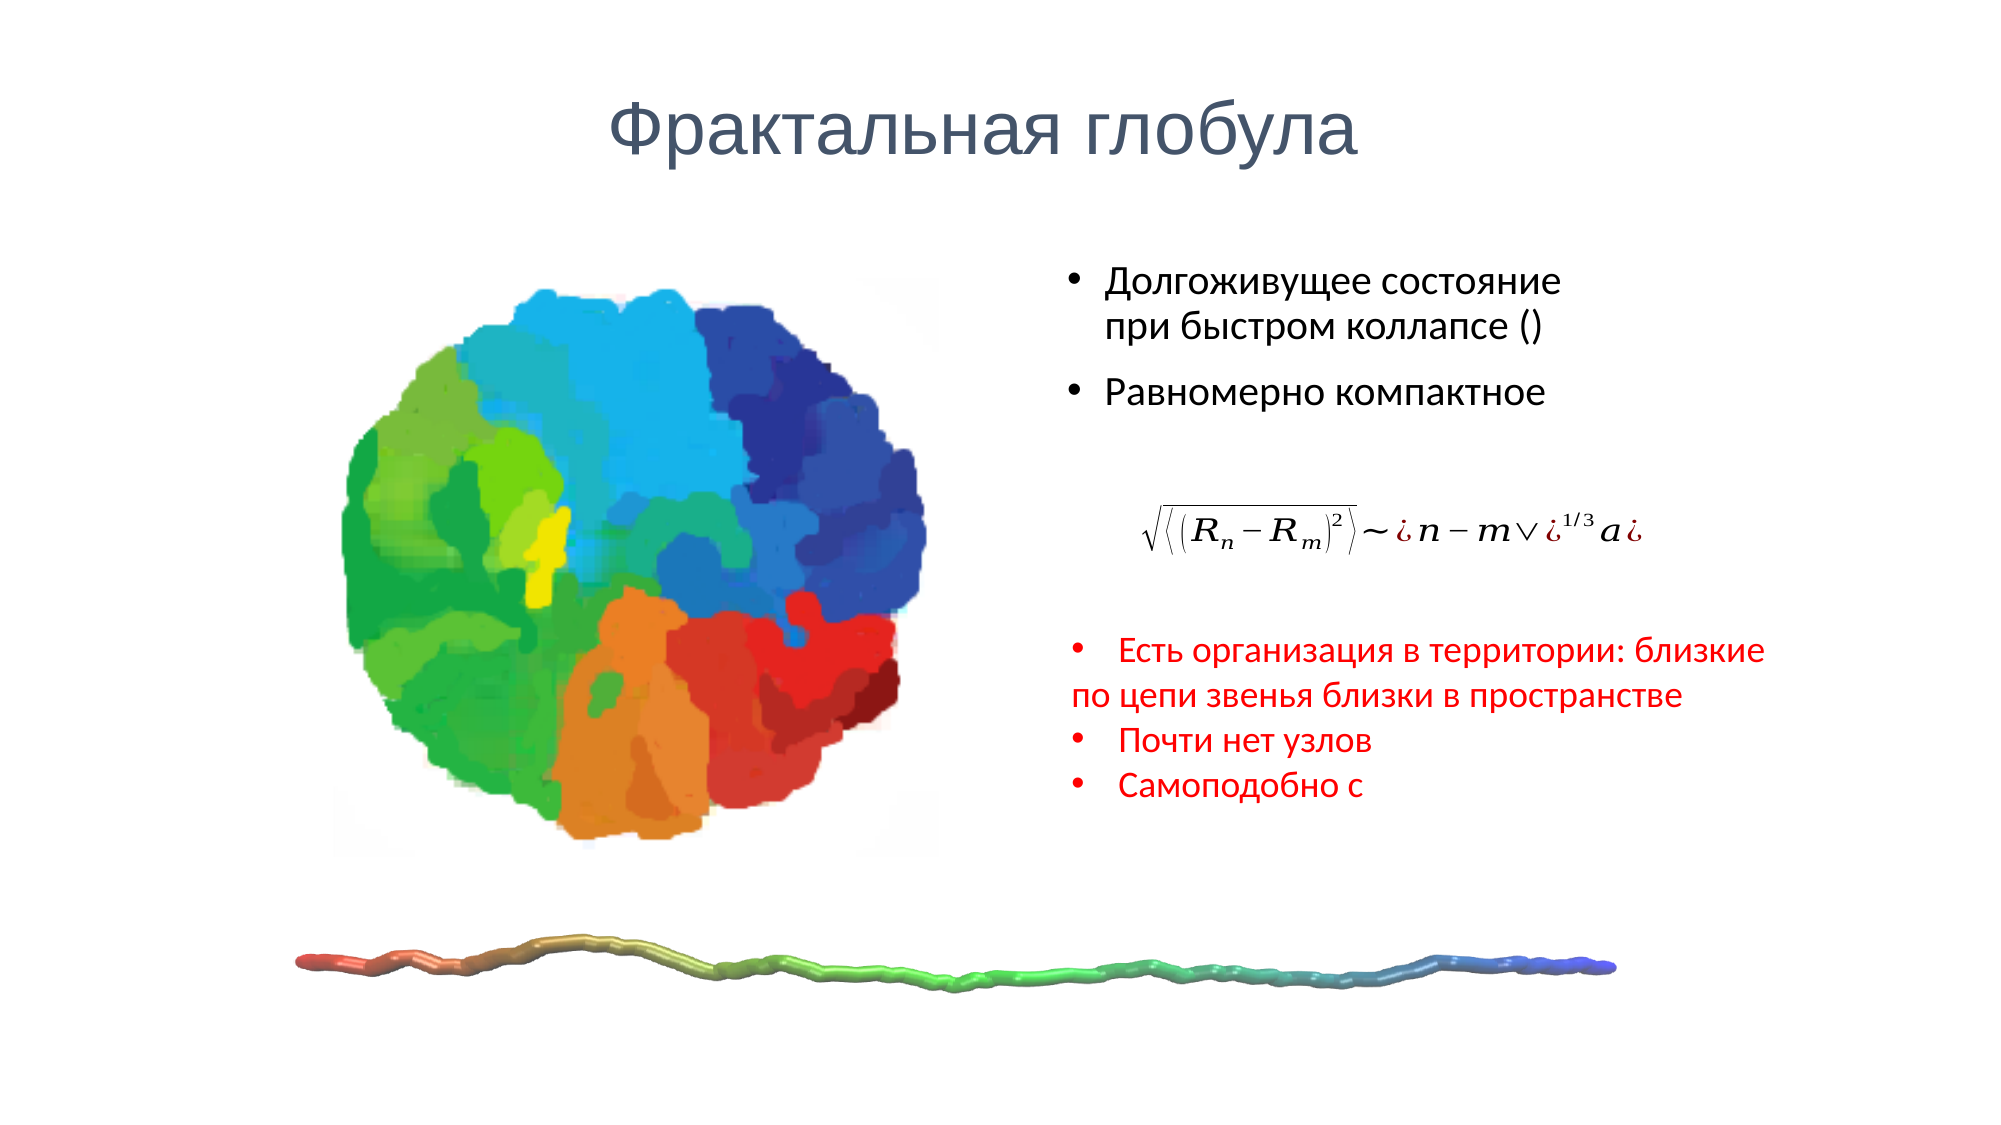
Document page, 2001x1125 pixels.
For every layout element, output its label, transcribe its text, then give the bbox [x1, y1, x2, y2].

picture [262, 916, 1693, 1012]
text_box Фрактальная глобула [233, 31, 1734, 219]
picture [333, 278, 939, 857]
